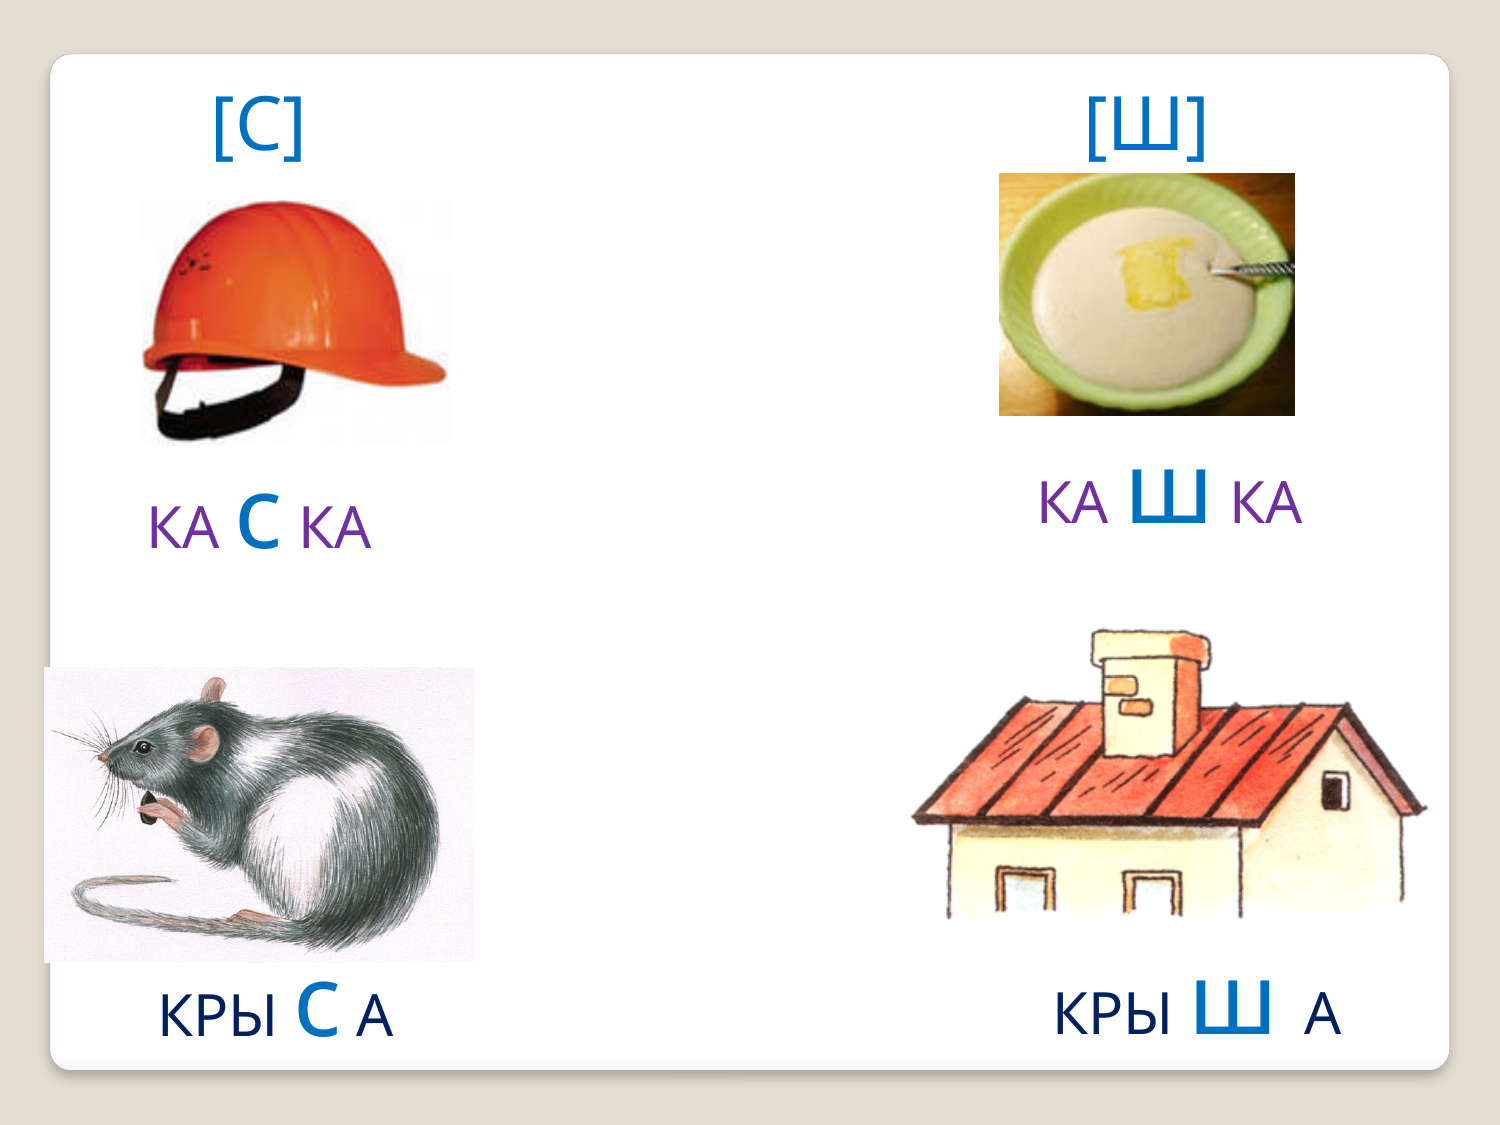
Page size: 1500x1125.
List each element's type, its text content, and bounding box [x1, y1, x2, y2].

picture [142, 199, 450, 446]
picture [43, 667, 474, 964]
text_box КА c КА [131, 440, 387, 576]
picture [999, 173, 1296, 416]
picture [905, 621, 1433, 928]
text_box [С] [195, 67, 323, 173]
text_box [Ш] [1068, 67, 1226, 172]
text_box КРЫ с А [142, 976, 410, 1064]
text_box КРЫ ш А [1037, 941, 1357, 1062]
text_box КА ш КА [1021, 415, 1318, 551]
